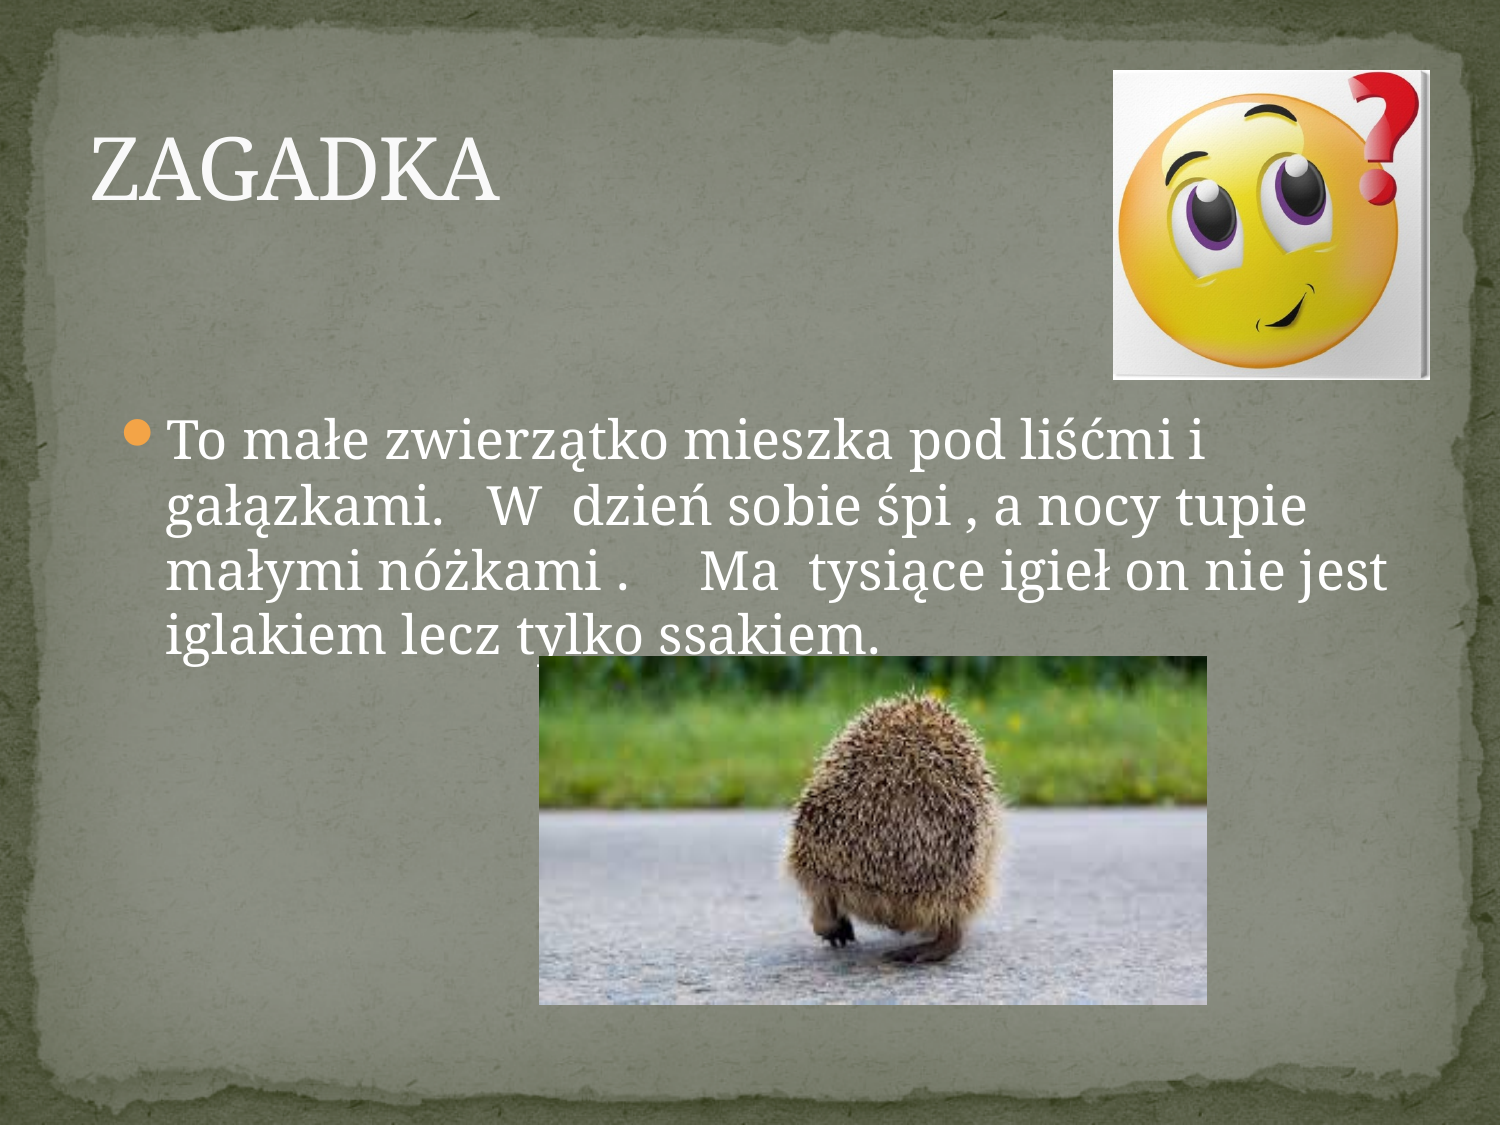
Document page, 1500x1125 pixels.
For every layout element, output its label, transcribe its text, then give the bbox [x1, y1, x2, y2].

picture [1113, 70, 1430, 380]
picture [539, 656, 1207, 1005]
list To małe zwierzątko mieszka pod liśćmi i gałązkami. W dzień sobie śpi , a nocy tupie małymi nóżkami . Ma tysiące igieł on nie jest iglakiem lecz tylko ssakiem. [105, 398, 1456, 1125]
title ZAGADKA [74, 24, 1425, 225]
